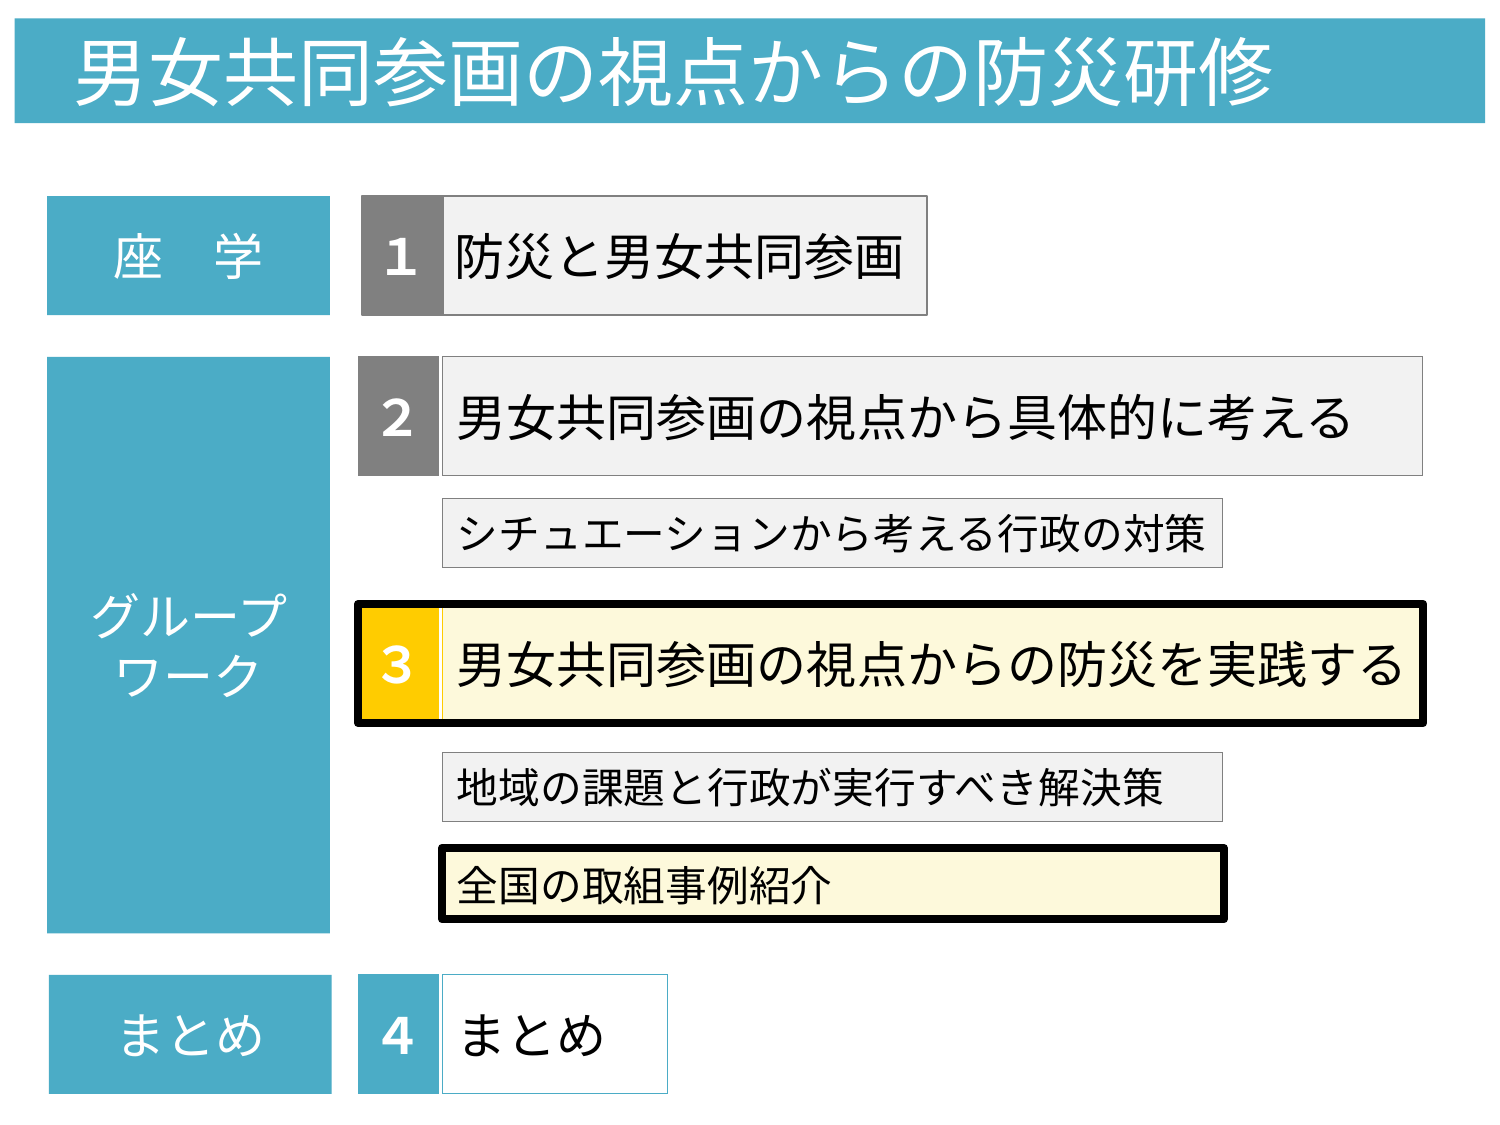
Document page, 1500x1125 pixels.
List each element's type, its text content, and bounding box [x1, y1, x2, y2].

text_box [440, 846, 1226, 921]
text_box [356, 602, 1425, 725]
text_box まとめ [48, 974, 332, 1094]
text_box 男女共同参画の視点から具体的に考える [442, 356, 1423, 476]
text_box 座 学 [47, 196, 330, 316]
text_box 地域の課題と行政が実行すべき解決策 [442, 752, 1223, 822]
text_box まとめ [442, 974, 668, 1094]
text_box 男女共同参画の視点からの防災研修 [14, 18, 1486, 124]
text_box １ [362, 196, 443, 316]
text_box 防災と男女共同参画 [443, 196, 928, 316]
text_box ２ [358, 356, 439, 476]
text_box ４ [358, 974, 439, 1094]
text_box グループ ワーク [47, 356, 330, 934]
text_box シチュエーションから考える行政の対策 [442, 498, 1223, 568]
